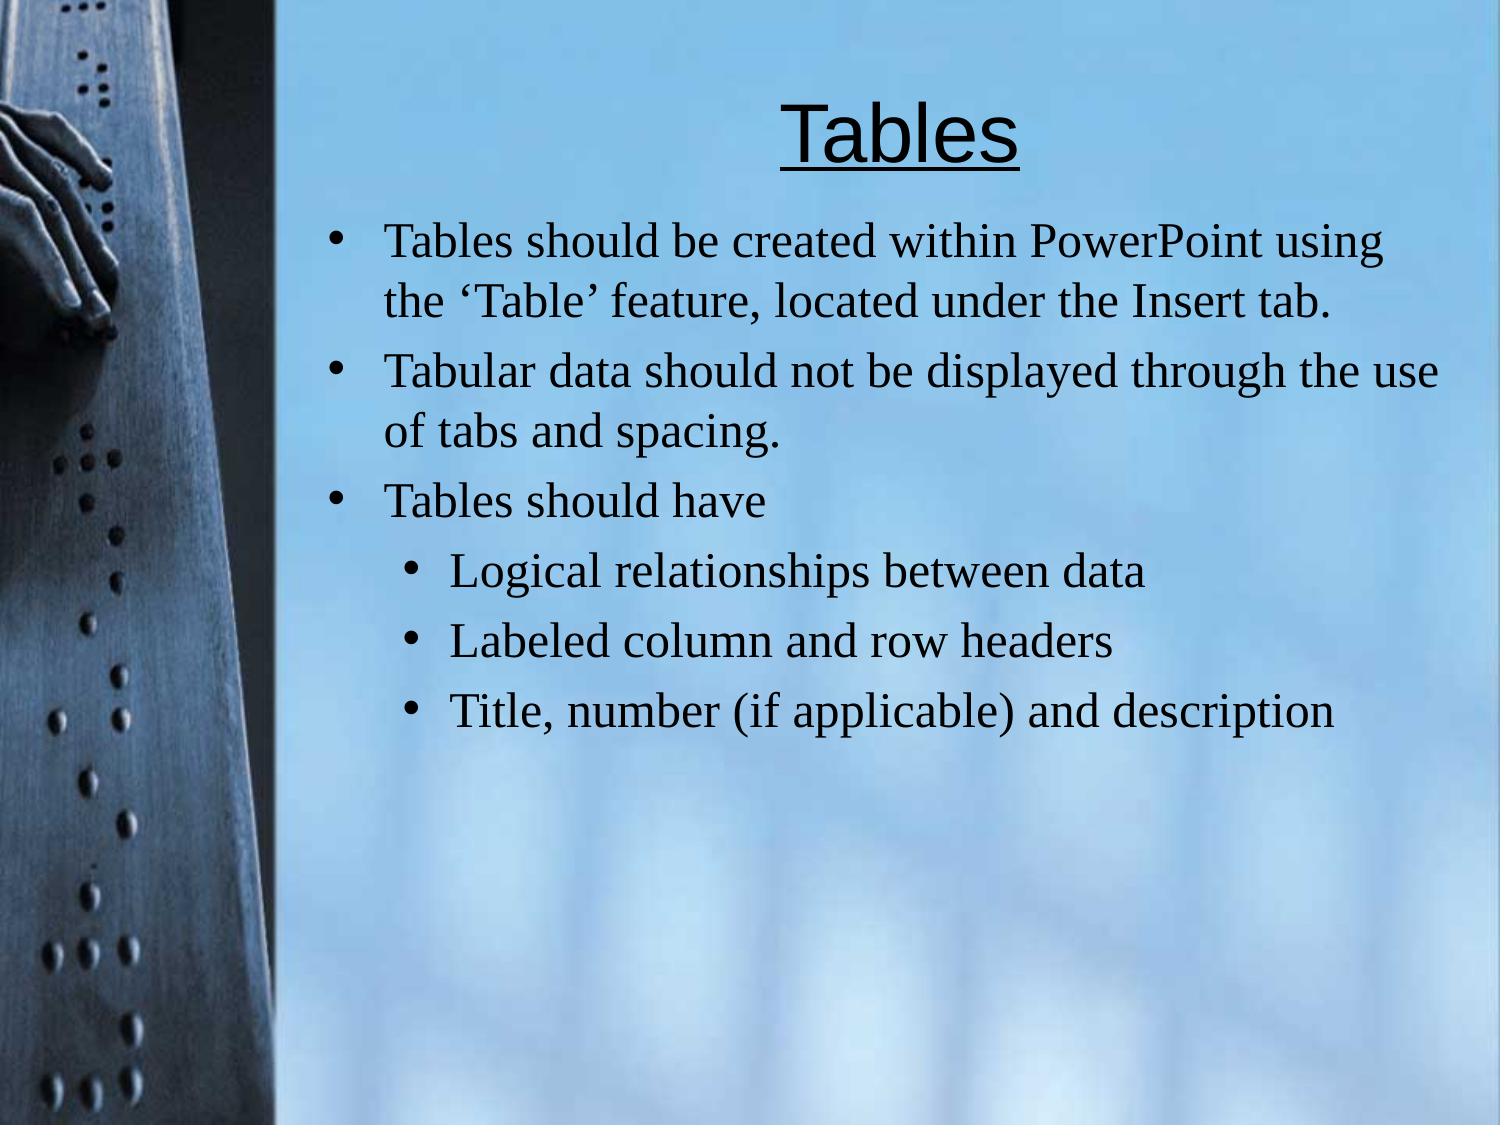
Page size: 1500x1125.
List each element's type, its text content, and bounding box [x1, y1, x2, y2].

list Tables should be created within PowerPoint using the ‘Table’ feature, located under the Insert tab. Tabular data should not be displayed through the use of tabs and spacing. Tables should have Logical relationships between data Labeled column and row headers Title, number (if applicable) and description [312, 199, 1466, 976]
picture [0, 0, 1500, 1125]
title Tables [300, 45, 1500, 213]
